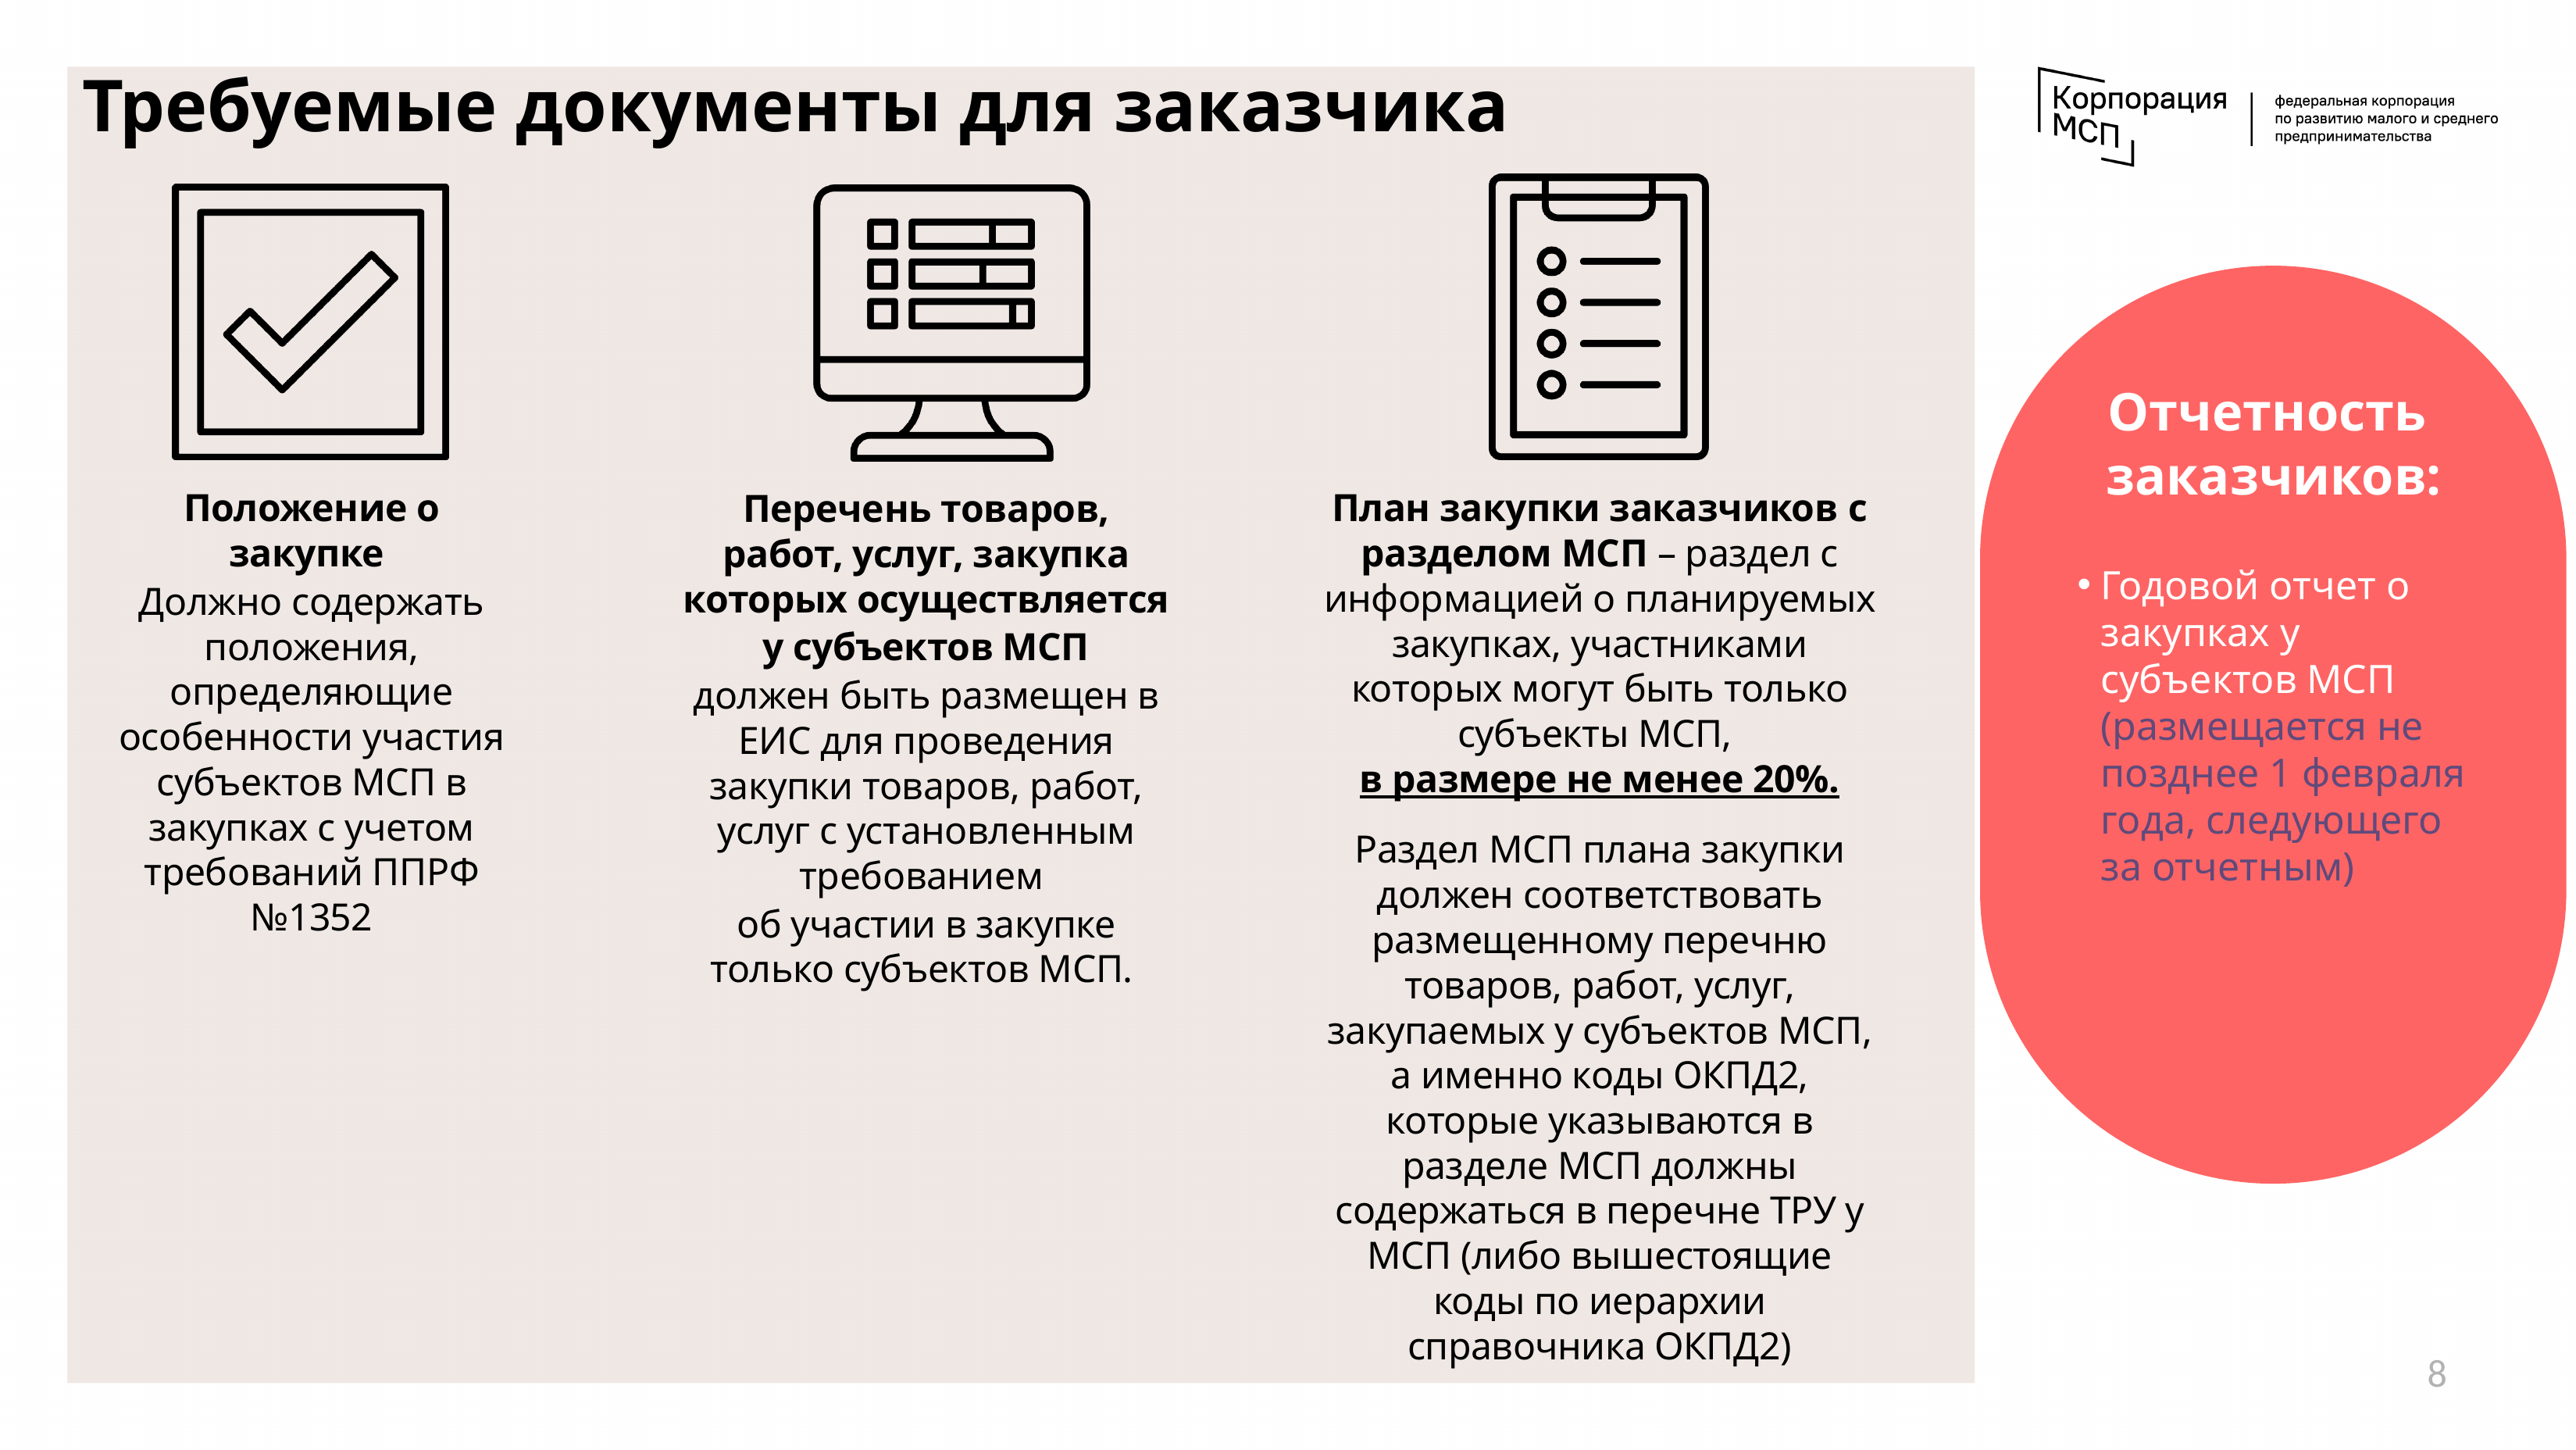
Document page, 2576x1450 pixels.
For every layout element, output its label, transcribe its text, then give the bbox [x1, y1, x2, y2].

text_box Перечень товаров, работ, услуг, закупка которых осуществляется у субъектов МСП должен быть размещен в ЕИС для проведения закупки товаров, работ, услуг с установленным требованием об участии в закупке только субъектов МСП. [676, 481, 1174, 991]
text_box Требуемые документы для заказчика [80, 47, 2237, 146]
text_box Годовой отчет о закупках у субъектов МСП (размещается не позднее 1 февраля года, следующего за отчетным) [1978, 264, 2568, 1186]
picture [0, 0, 2576, 1450]
text_box План закупки заказчиков с разделом МСП – раздел с информацией о планируемых закупках, участниками которых могут быть только субъекты МСП, в размере не менее 20%. Раздел МСП плана закупки должен соответствовать размещенному перечню товаров, работ, услуг, закупаемых у субъектов МСП, а именно коды ОКПД2, которые указываются в разделе МСП должны содержаться в перечне ТРУ у МСП (либо вышестоящие коды по иерархии справочника ОКПД2) [1315, 480, 1882, 1367]
text_box Положение о закупке Должно содержать положения, определяющие особенности участия субъектов МСП в закупках с учетом требований ППРФ №1352 [112, 480, 509, 939]
text_box Отчетность заказчиков: [2057, 372, 2489, 511]
slide_number 8 [1854, 1348, 2447, 1395]
